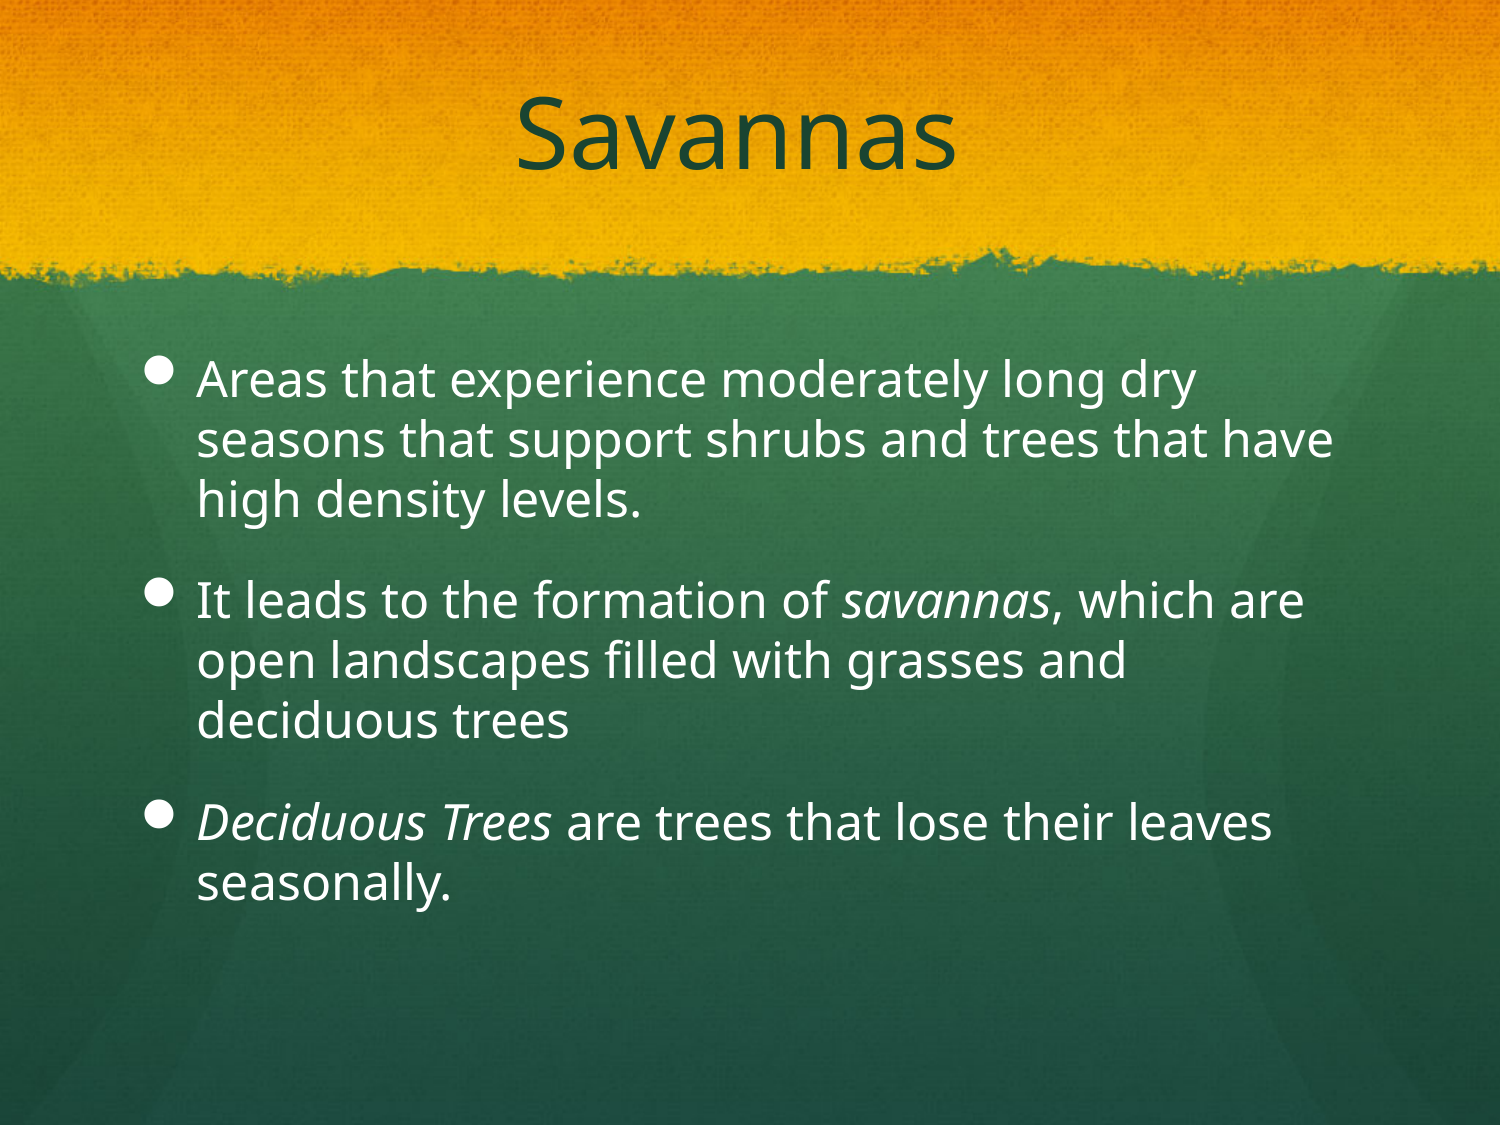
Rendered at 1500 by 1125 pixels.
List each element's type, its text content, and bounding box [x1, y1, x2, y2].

title Savannas [125, 13, 1375, 246]
picture [0, 0, 1500, 1125]
list Areas that experience moderately long dry seasons that support shrubs and trees that have high density levels. It leads to the formation of savannas, which are open landscapes filled with grasses and deciduous trees Deciduous Trees are trees that lose their leaves seasonally. [125, 339, 1375, 1026]
